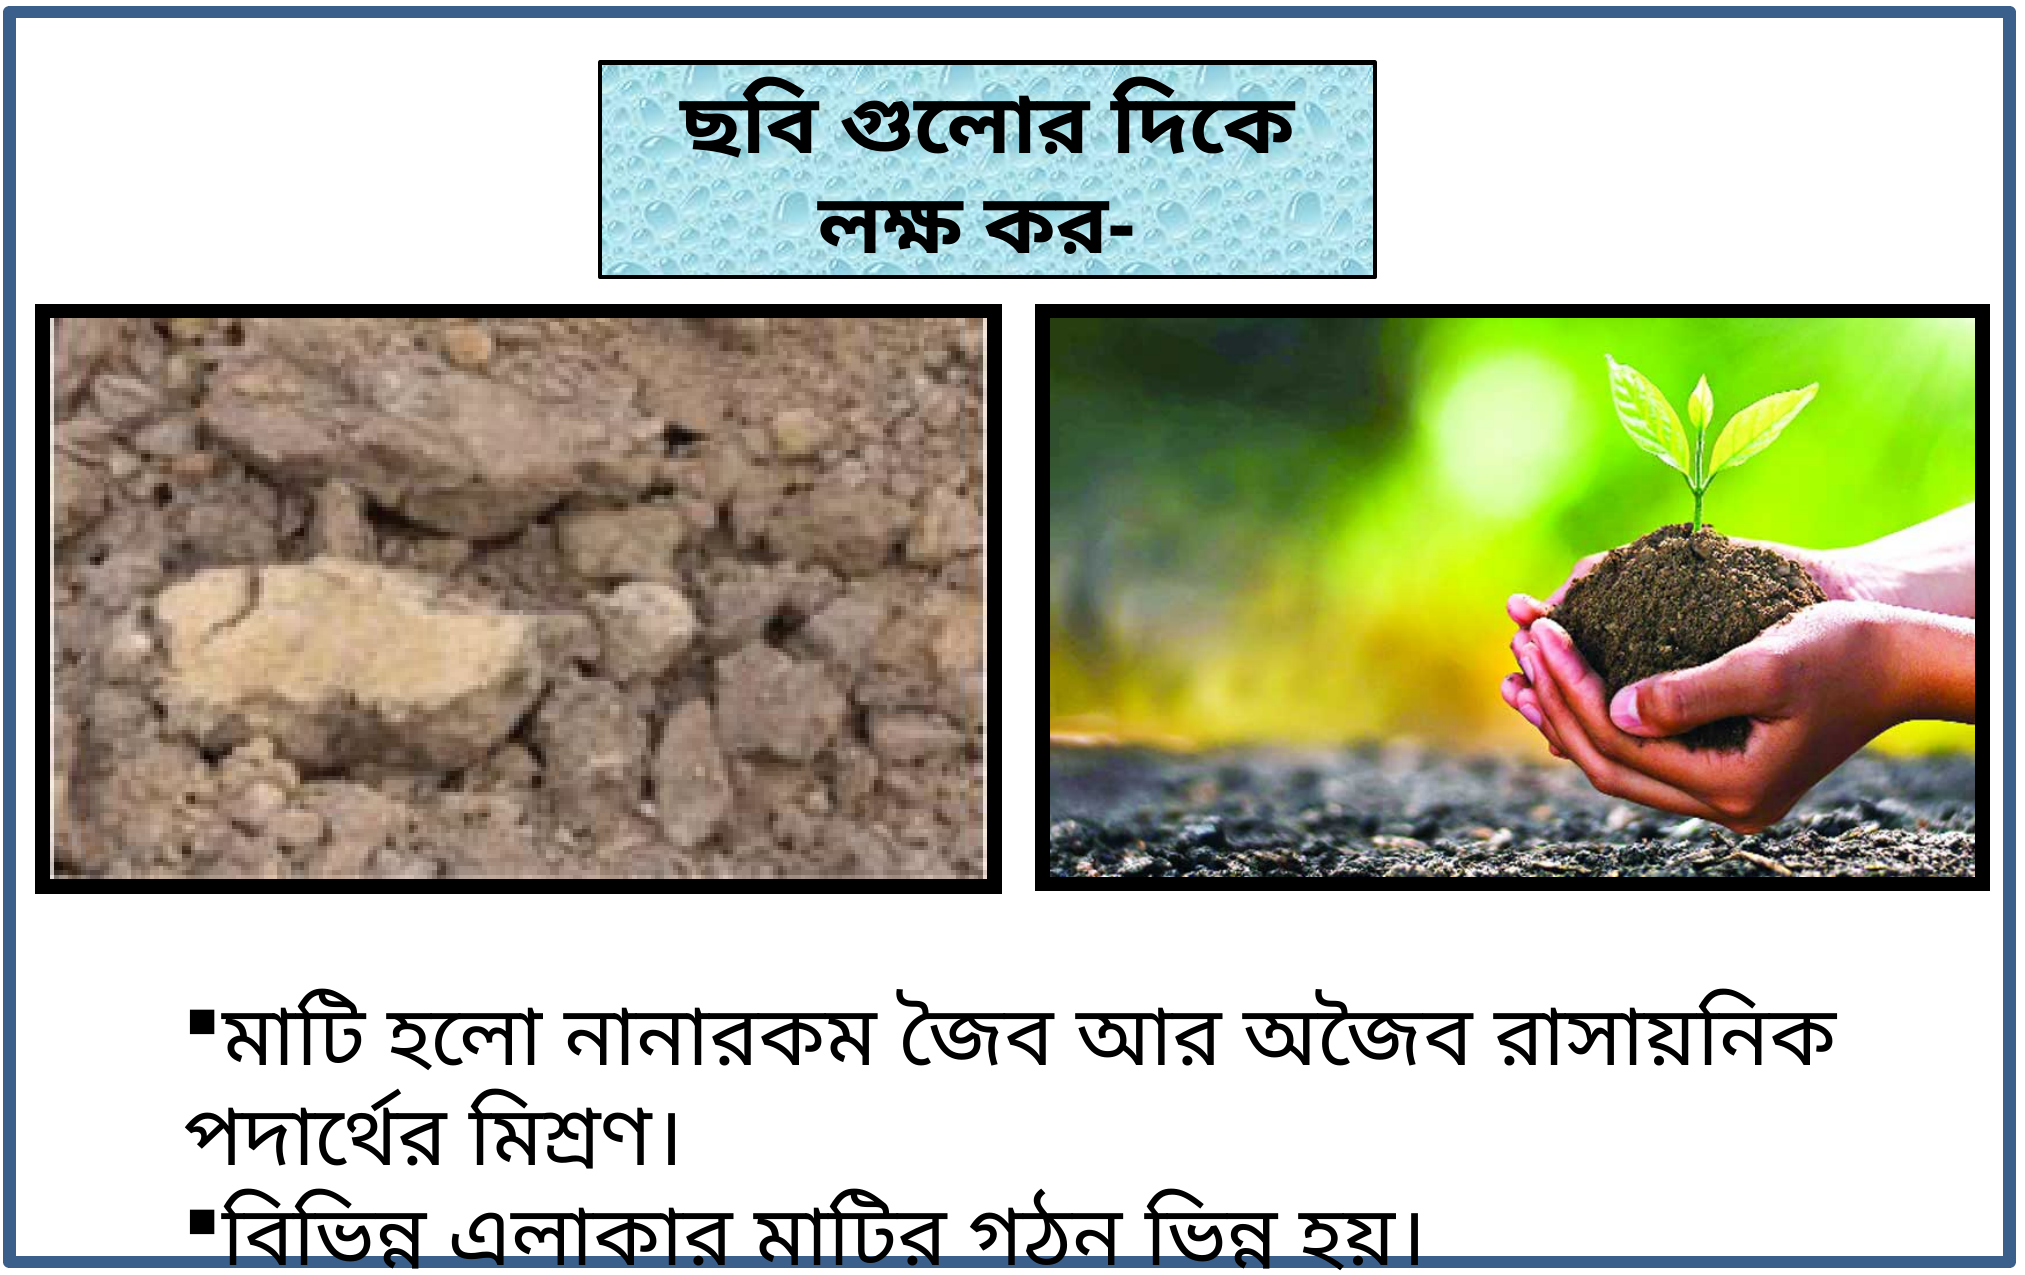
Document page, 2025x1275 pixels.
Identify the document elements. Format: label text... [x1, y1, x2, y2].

picture [49, 317, 988, 880]
text_box ছবি গুলোর দিকে লক্ষ কর- [600, 62, 1375, 278]
text_box মাটি হলো নানারকম জৈব আর অজৈব রাসায়নিক পদার্থের মিশ্রণ। বিভিন্ন এলাকার মাটির গঠন ভিন্ন হয়। [168, 975, 1925, 1275]
text_box [7, 10, 2012, 1264]
picture [1049, 317, 1976, 877]
